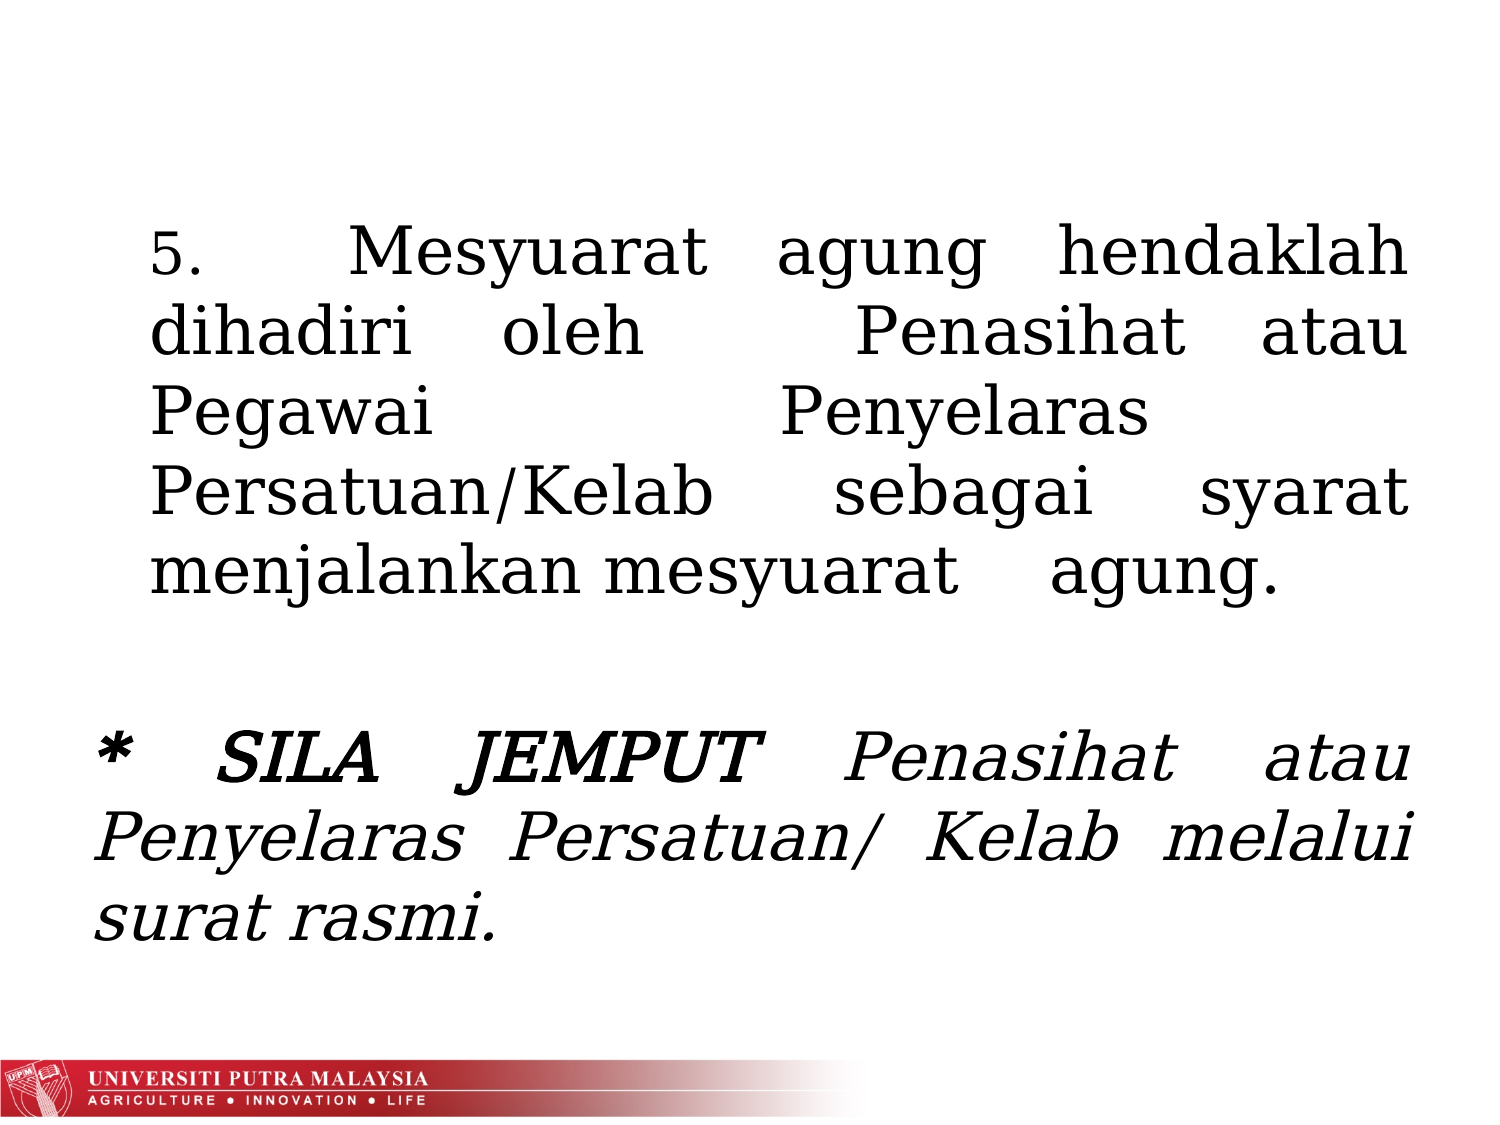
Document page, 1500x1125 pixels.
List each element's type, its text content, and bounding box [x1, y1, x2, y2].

list Mesyuarat agung hendaklah dihadiri oleh Penasihat atau Pegawai Penyelaras Persatuan/Kelab sebagai syarat menjalankan mesyuarat agung. * SILA JEMPUT Penasihat atau Penyelaras Persatuan/ Kelab melalui surat rasmi. [75, 200, 1425, 943]
picture [0, 1052, 1201, 1125]
